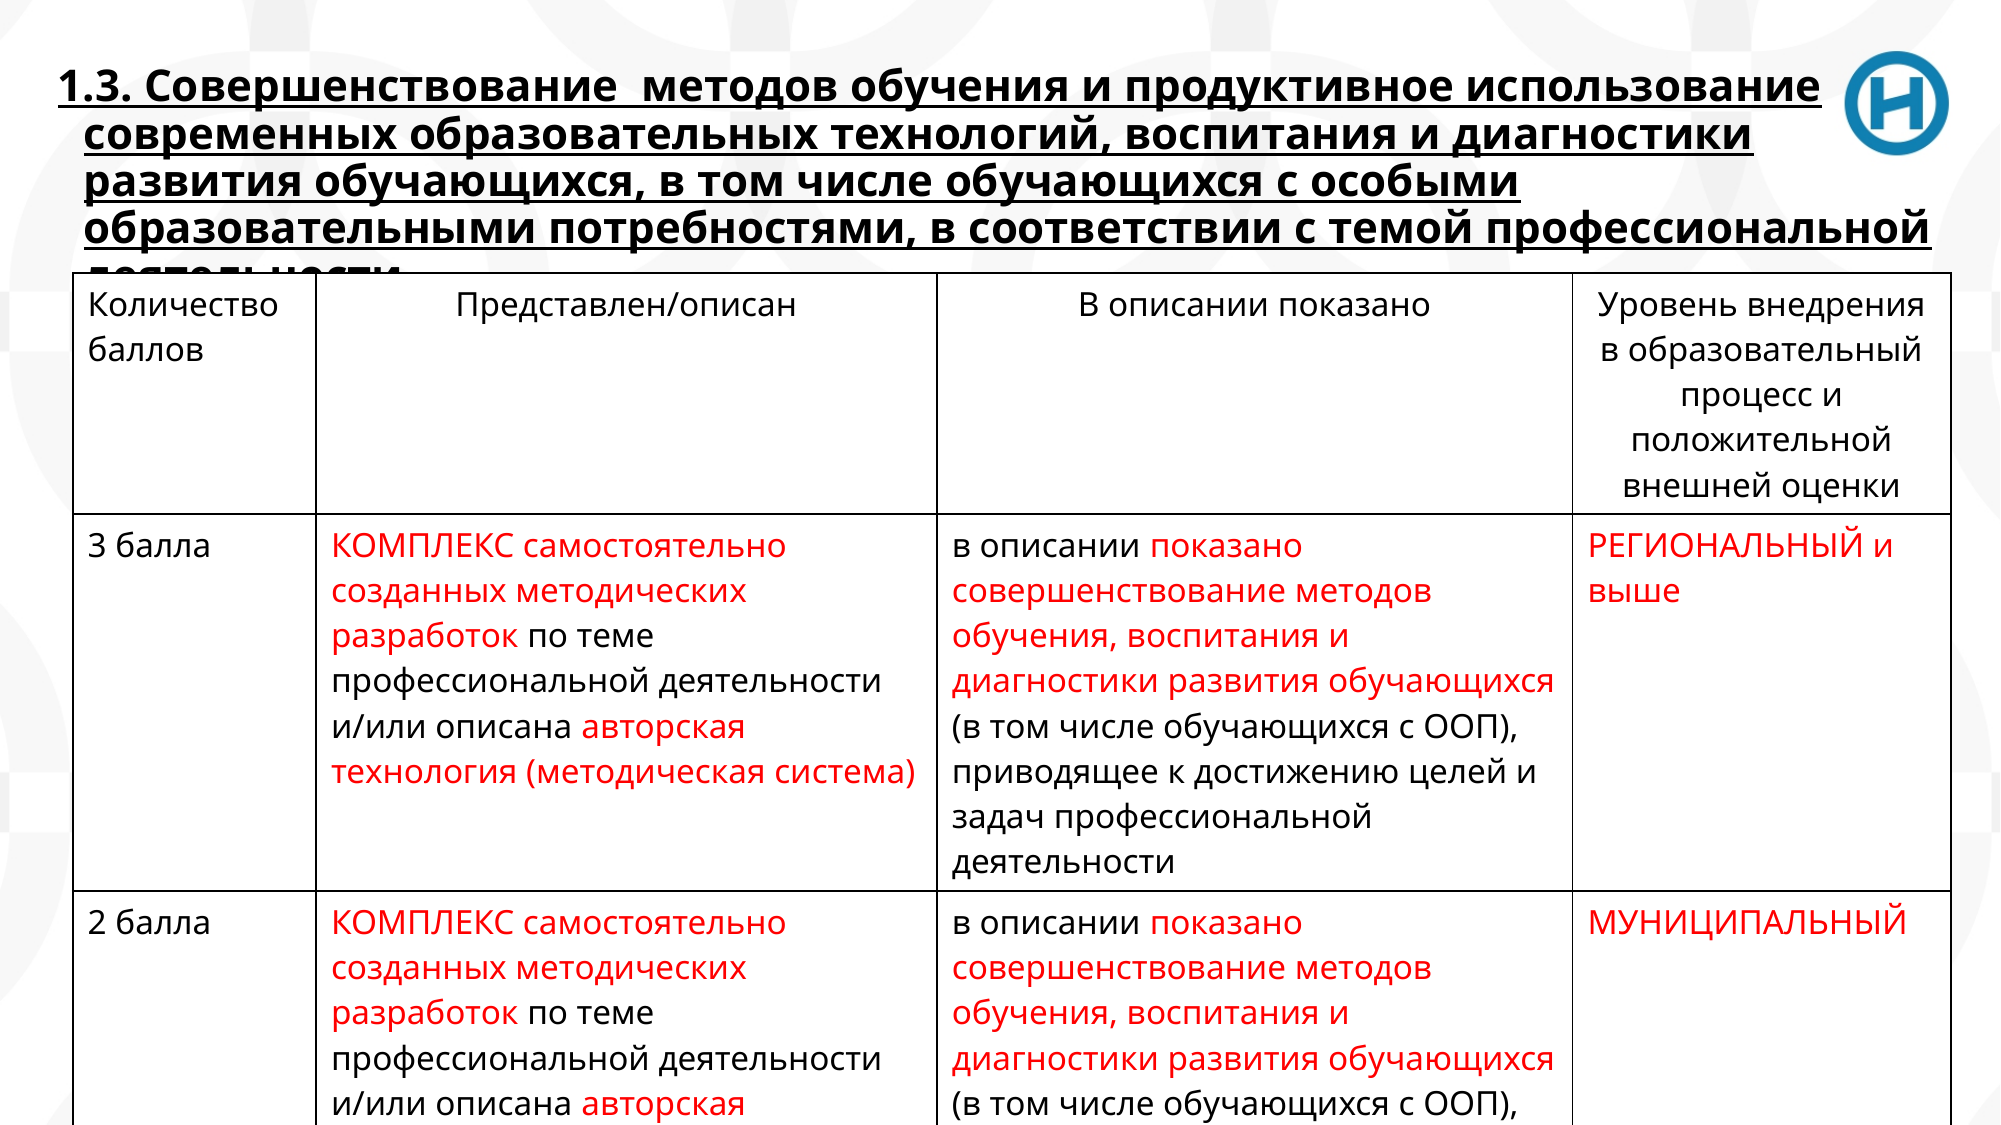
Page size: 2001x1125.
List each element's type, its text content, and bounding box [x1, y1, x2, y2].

table_cell 3 балла [74, 515, 315, 890]
picture [0, 0, 2001, 1125]
table_cell МУНИЦИПАЛЬНЫЙ [1573, 892, 1950, 1125]
table_header Уровень внедрения в образовательный процесс и положительной внешней оценки [1573, 274, 1950, 513]
table_header В описании показано [938, 274, 1572, 513]
table_header Количество баллов [74, 274, 315, 513]
table_cell в описании показано совершенствование методов обучения, воспитания и диагностики развития обучающихся (в том числе обучающихся с ООП), приводящее к достижению целей и задач профессиональной деятельности [938, 515, 1572, 890]
table_header Представлен/описан [317, 274, 936, 513]
table_cell КОМПЛЕКС самостоятельно созданных методических разработок по теме профессиональной деятельности и/или описана авторская технология (методическая система) [317, 892, 936, 1125]
table_cell КОМПЛЕКС самостоятельно созданных методических разработок по теме профессиональной деятельности и/или описана авторская технология (методическая система) [317, 515, 936, 890]
table_cell в описании показано совершенствование методов обучения, воспитания и диагностики развития обучающихся (в том числе обучающихся с ООП), приводящее к достижению целей и задач профессиональной деятельности [938, 892, 1572, 1125]
table_cell 2 балла [74, 892, 315, 1125]
table_cell РЕГИОНАЛЬНЫЙ и выше [1573, 515, 1950, 890]
list 1.3. Совершенствование методов обучения и продуктивное использование современных образовательных технологий, воспитания и диагностики развития обучающихся, в том числе обучающихся с особыми образовательными потребностями, в соответствии с темой профессиональной деятельности [31, 54, 1963, 1071]
